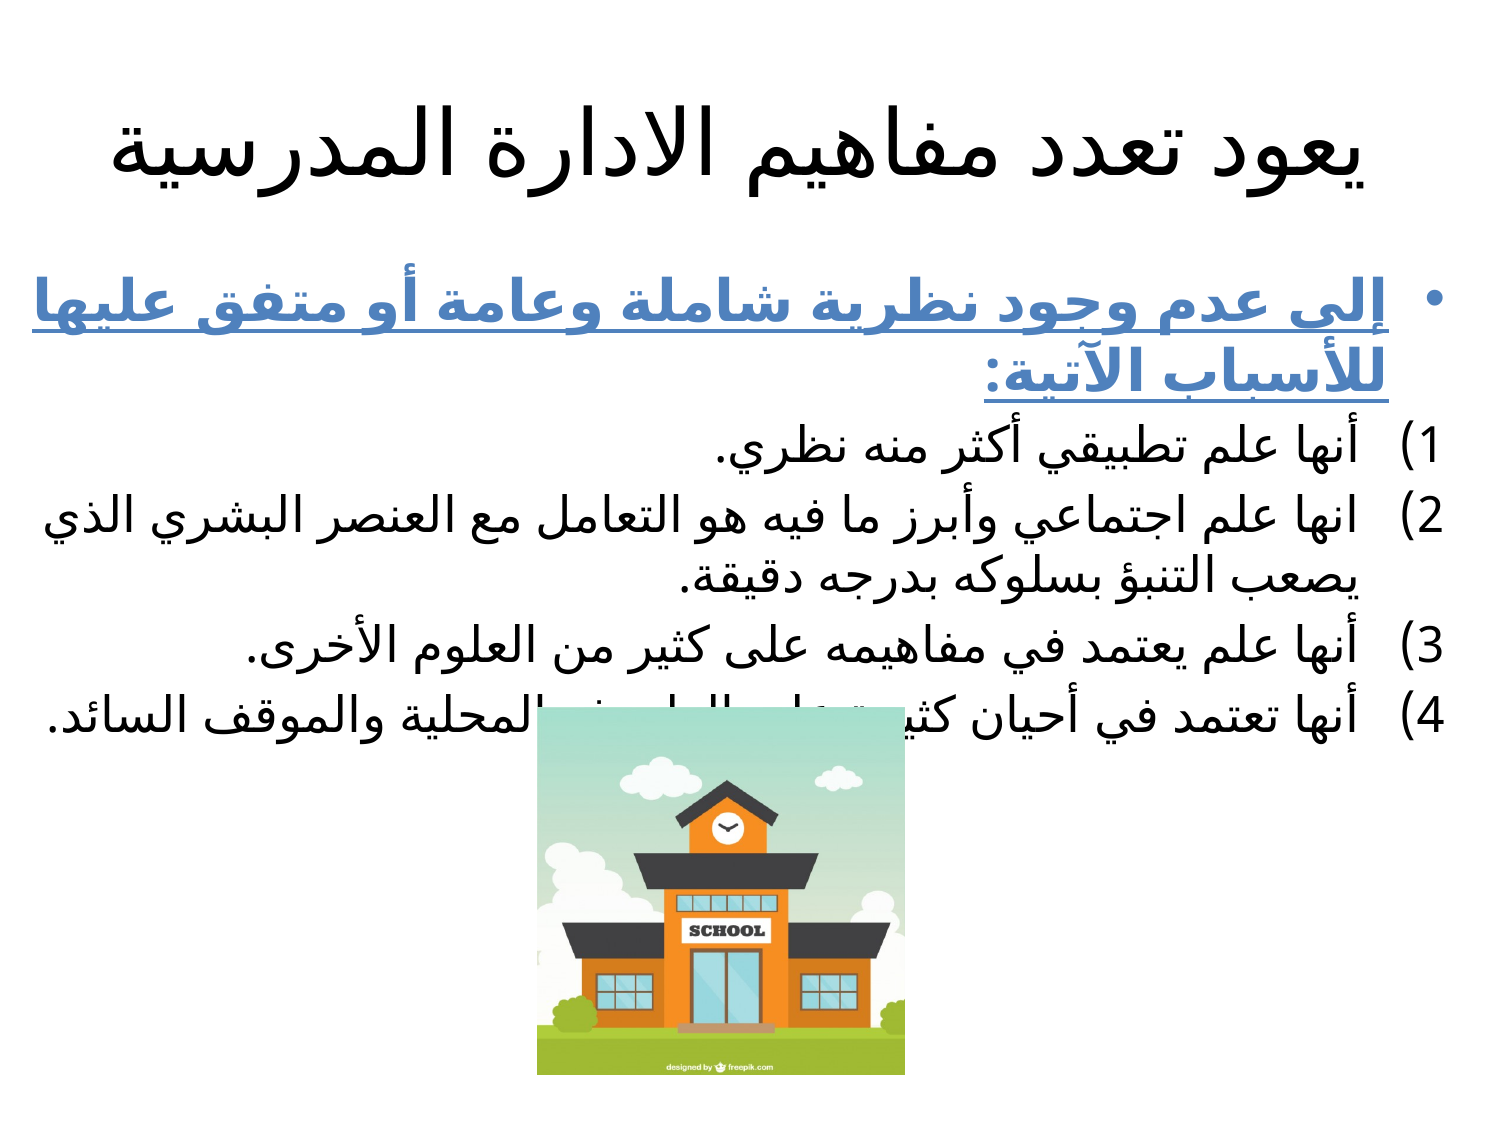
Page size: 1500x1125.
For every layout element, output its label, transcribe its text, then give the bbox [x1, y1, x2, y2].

list إلى عدم وجود نظرية شاملة وعامة أو متفق عليها للأسباب الآتية: أنها علم تطبيقي أكثر منه نظري. انها علم اجتماعي وأبرز ما فيه هو التعامل مع العنصر البشري الذي يصعب التنبؤ بسلوكه بدرجه دقيقة. أنها علم يعتمد في مفاهيمه على كثير من العلوم الأخرى. أنها تعتمد في أحيان كثيرة على الظروف المحلية والموقف السائد. [0, 255, 1460, 998]
picture [537, 707, 906, 1076]
title يعود تعدد مفاهيم الادارة المدرسية [75, 45, 1425, 233]
